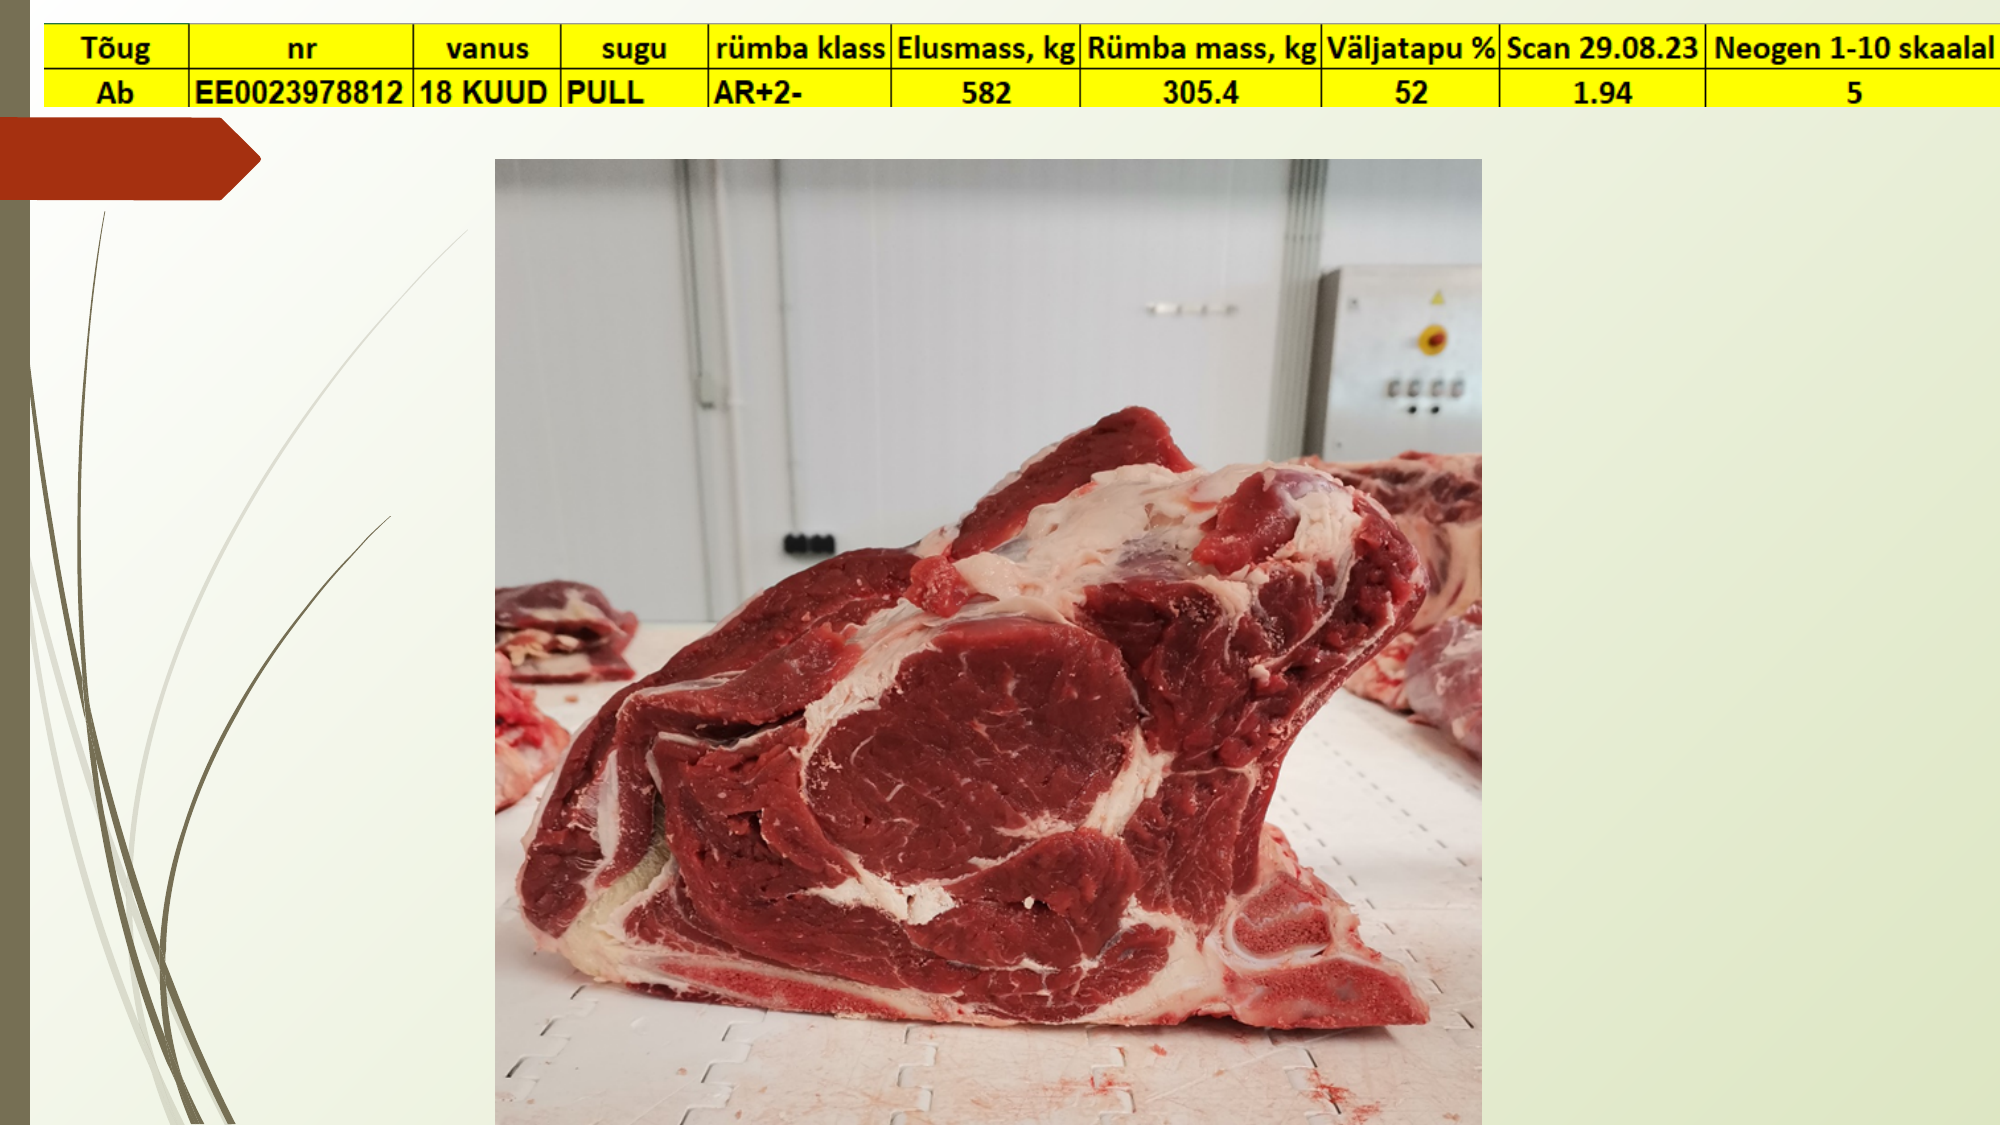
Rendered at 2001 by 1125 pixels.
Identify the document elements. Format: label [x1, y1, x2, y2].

picture [44, 23, 2000, 108]
picture [495, 159, 1482, 1125]
